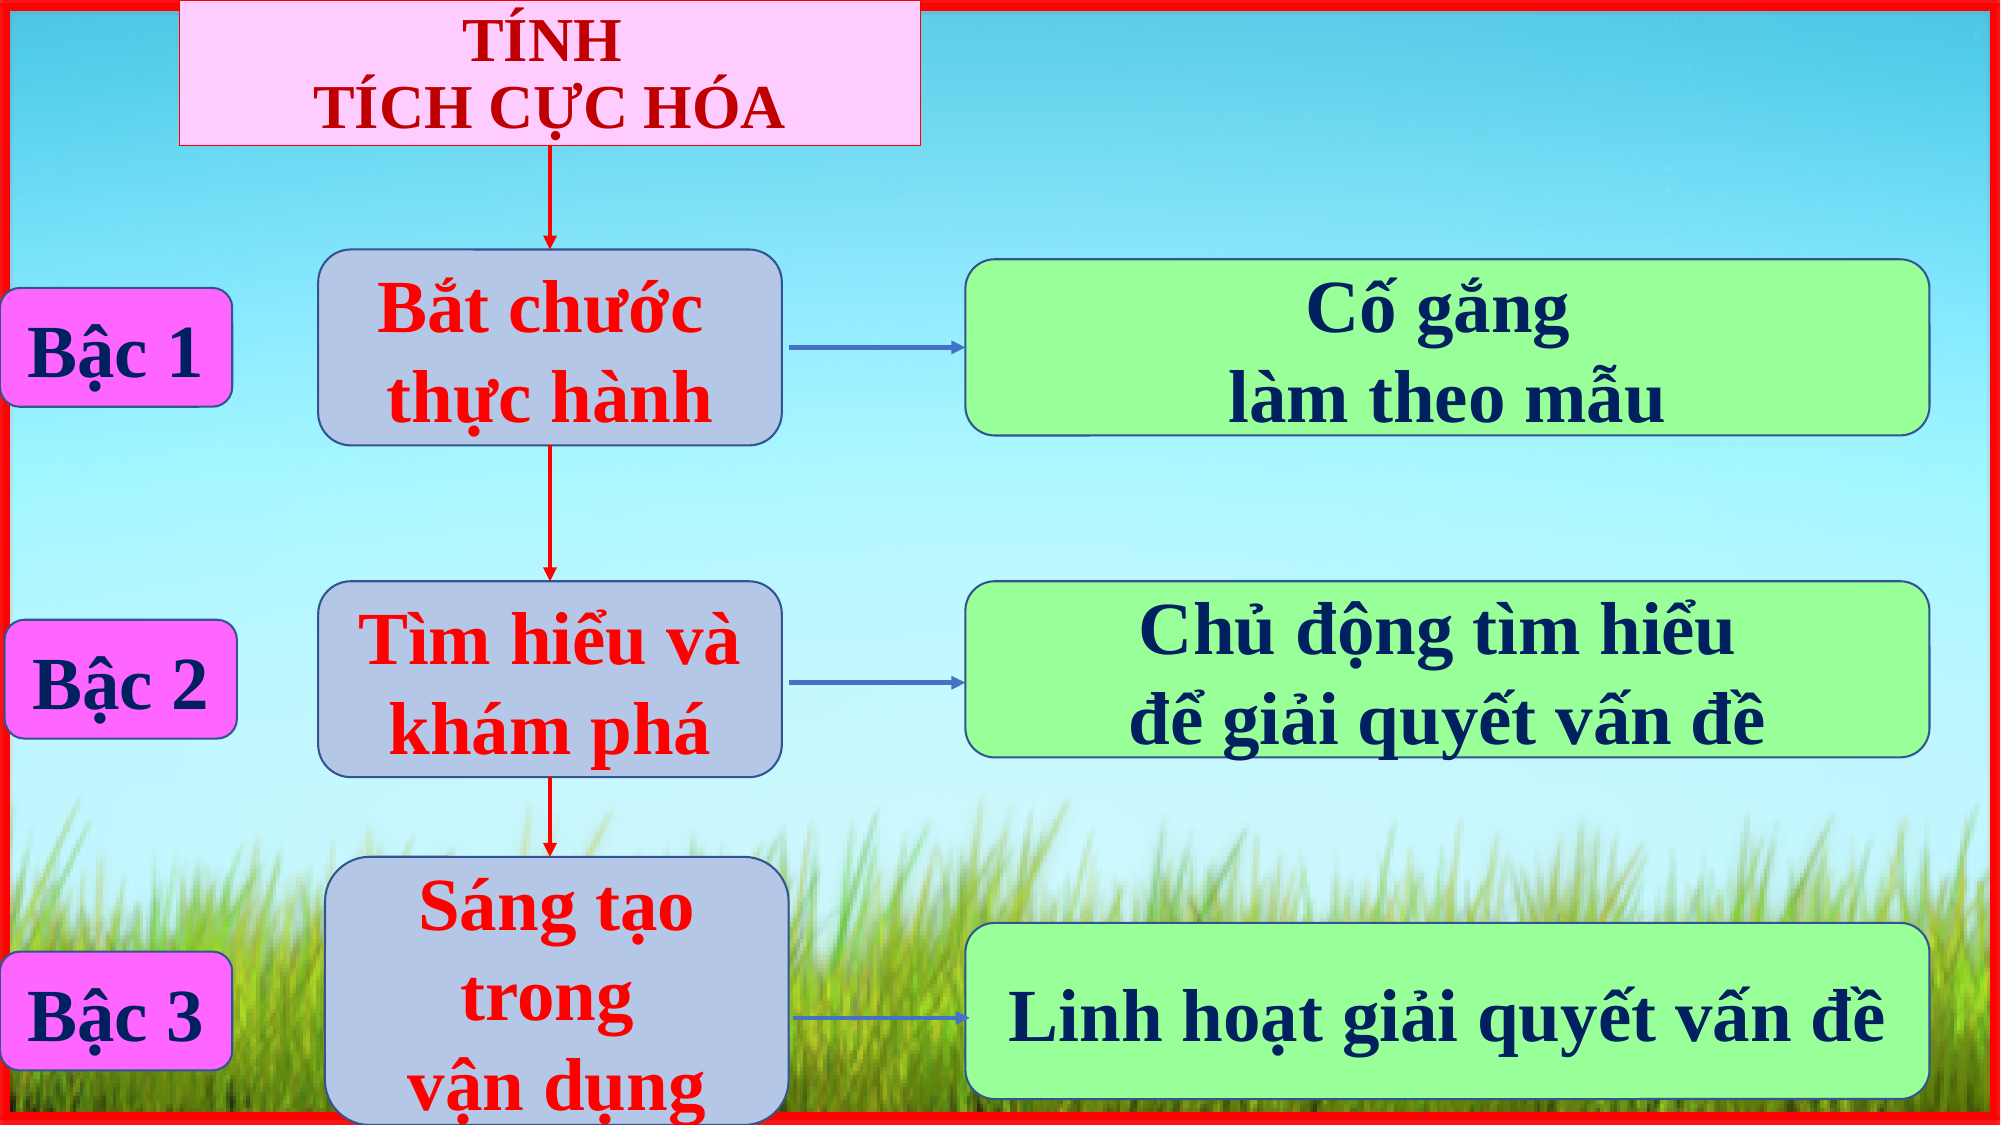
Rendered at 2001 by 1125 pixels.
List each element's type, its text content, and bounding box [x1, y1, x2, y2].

text_box Tìm hiểu và khám phá [317, 580, 783, 779]
text_box TÍNH TÍCH CỰC HÓA [179, 0, 921, 146]
text_box Bậc 1 [0, 286, 234, 408]
picture [552, 0, 2001, 1125]
text_box Bậc 2 [3, 618, 238, 740]
text_box Linh hoạt giải quyết vấn đề [964, 921, 1931, 1101]
picture [0, 0, 548, 1125]
text_box Cố gắng làm theo mẫu [964, 258, 1931, 437]
text_box Chủ động tìm hiểu để giải quyết vấn đề [964, 580, 1931, 759]
text_box Sáng tạo trong vận dụng [323, 855, 790, 1125]
text_box Bắt chước thực hành [317, 248, 783, 447]
text_box Bậc 3 [0, 950, 234, 1072]
